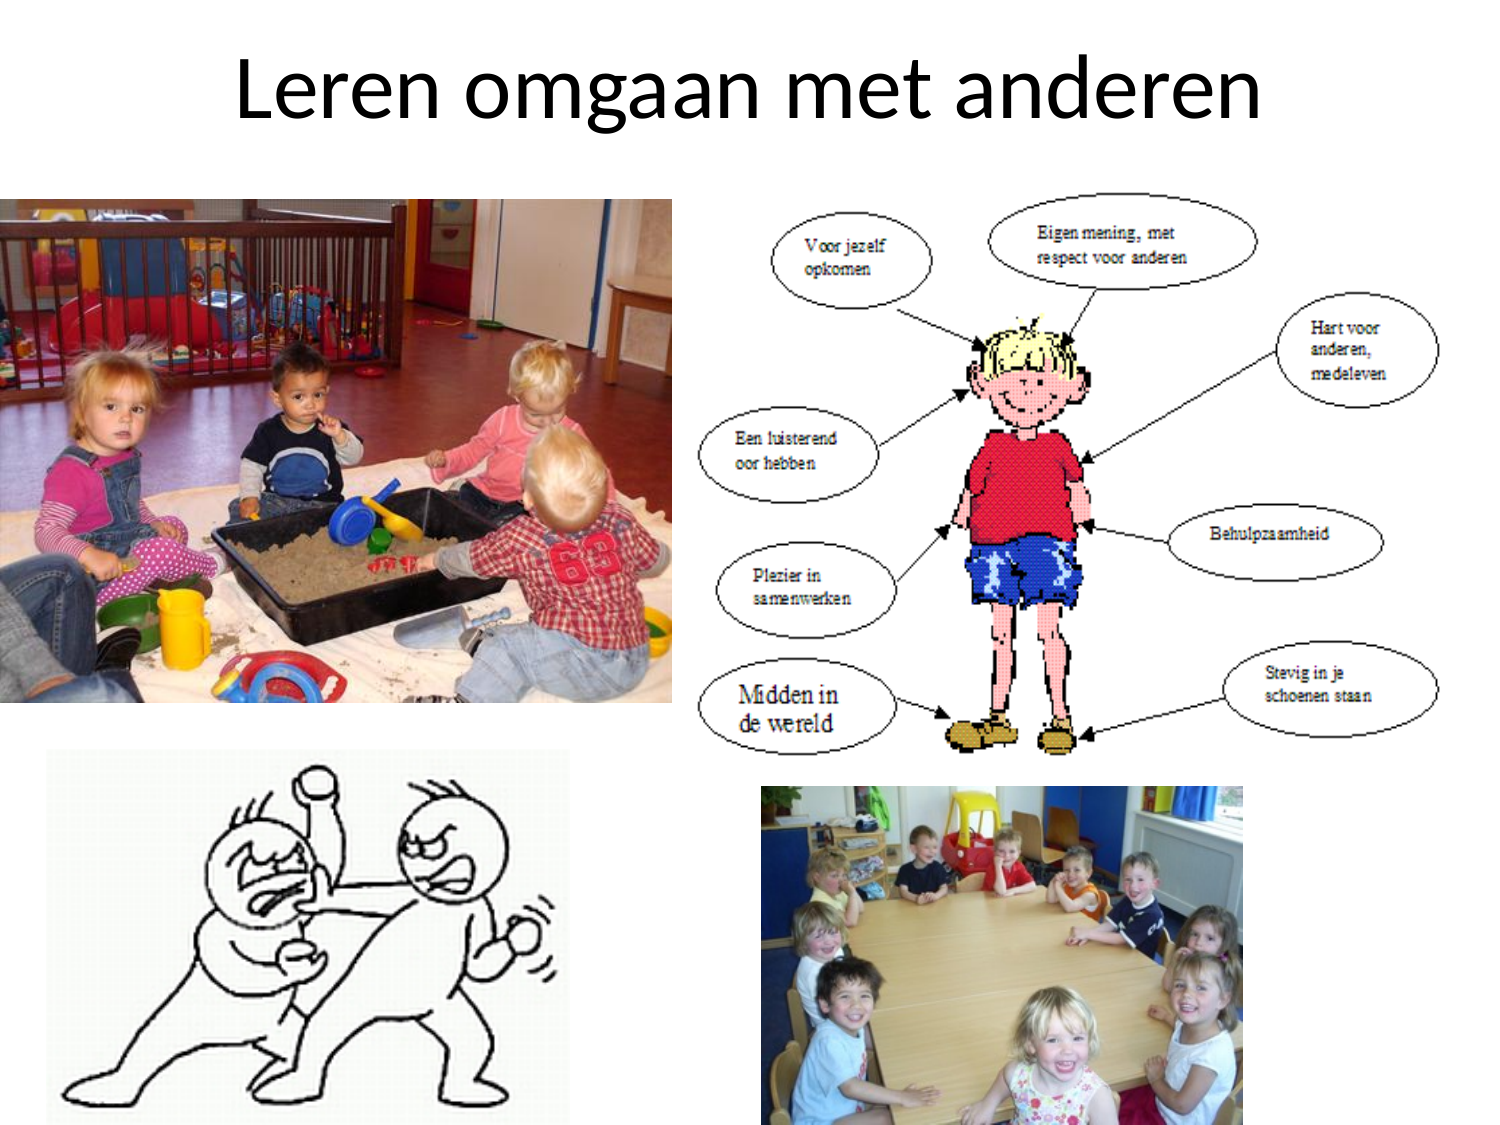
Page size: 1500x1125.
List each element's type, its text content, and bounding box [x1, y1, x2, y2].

title Leren omgaan met anderen [75, 0, 1425, 164]
picture [46, 749, 571, 1125]
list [761, 794, 1243, 1125]
picture [0, 163, 1500, 786]
